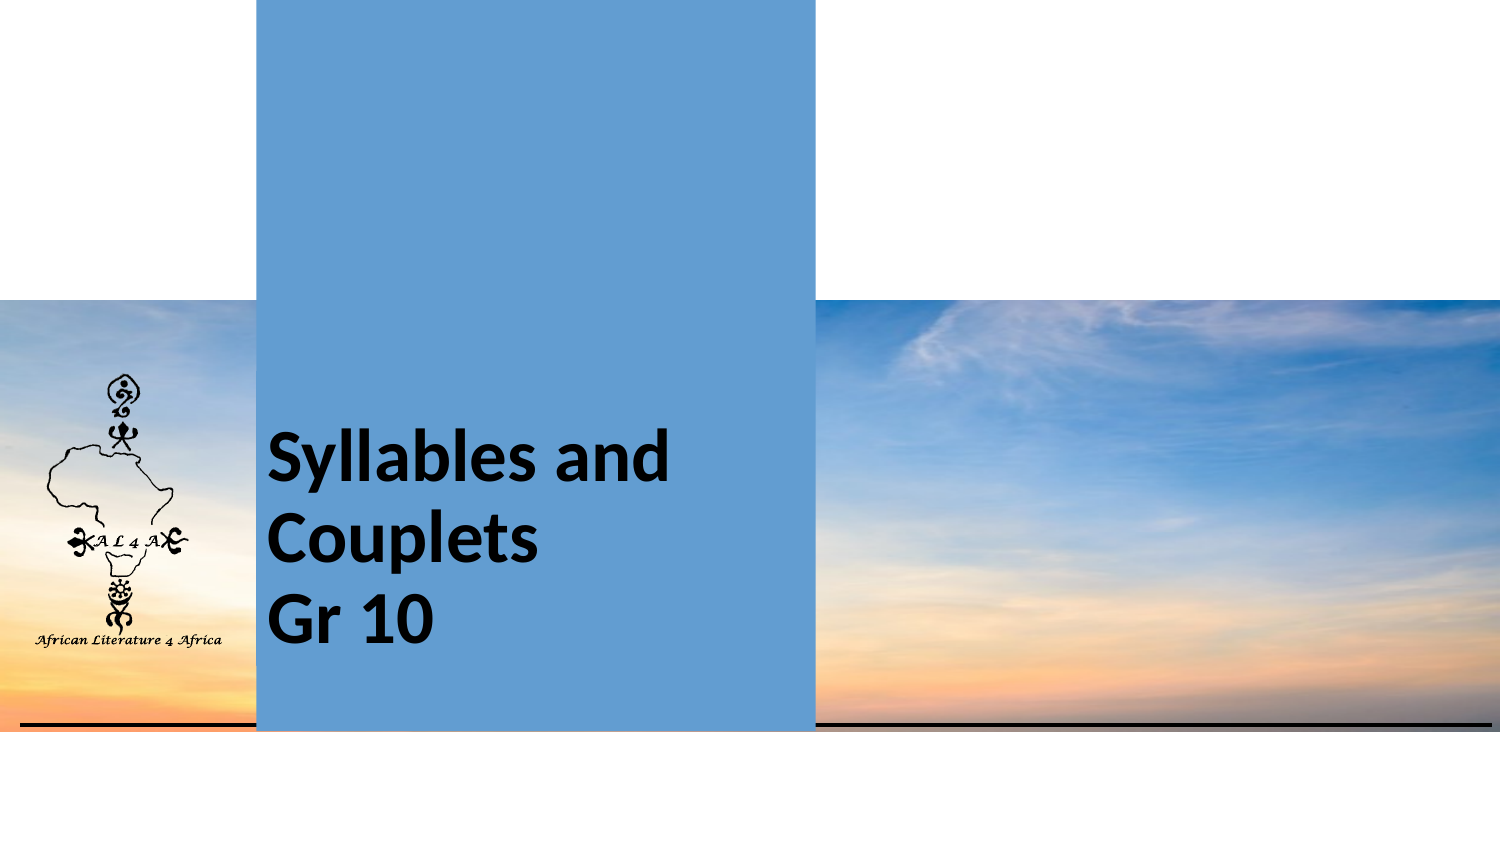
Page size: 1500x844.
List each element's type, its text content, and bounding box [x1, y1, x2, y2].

picture [816, 300, 1500, 732]
title Syllables and Couplets Gr 10 [256, 371, 812, 666]
picture [0, 300, 256, 732]
